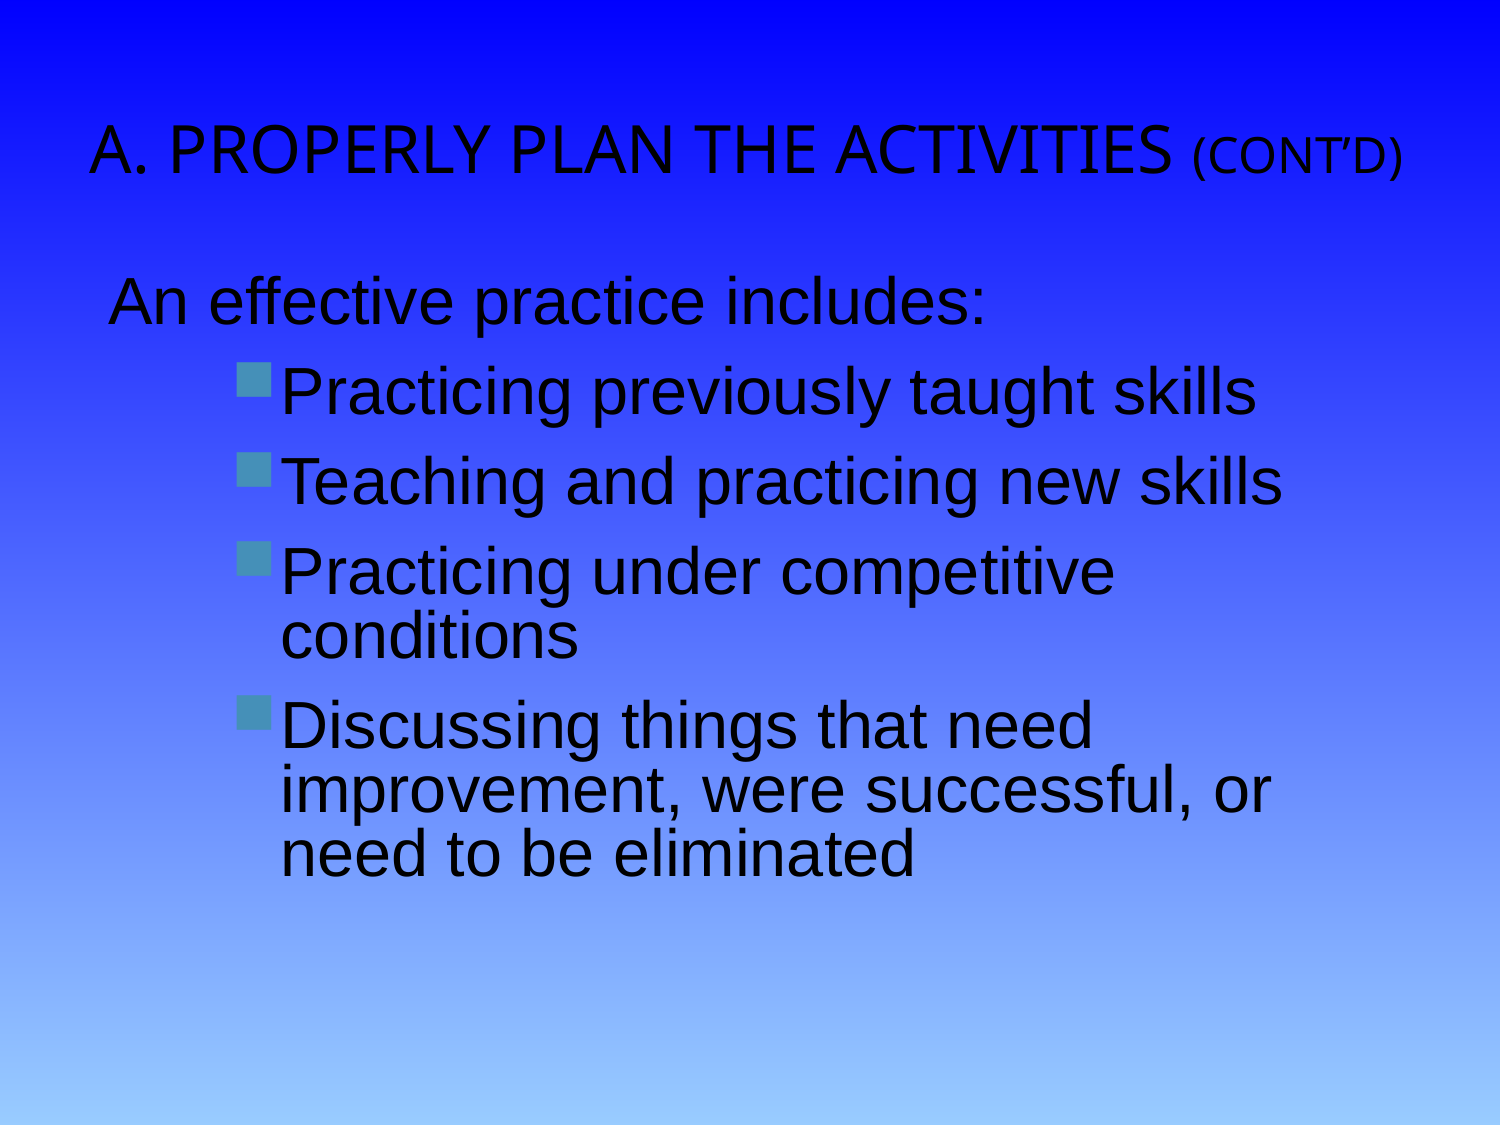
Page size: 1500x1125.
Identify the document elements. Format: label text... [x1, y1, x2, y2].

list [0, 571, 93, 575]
text_box An effective practice includes: Practicing previously taught skills Teaching and practicing new skills Practicing under competitive conditions Discussing things that need improvement, were successful, or need to be eliminated [93, 266, 1407, 897]
text_box A. Properly Plan the Activities (Cont’d) [74, 99, 1425, 195]
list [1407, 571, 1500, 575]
